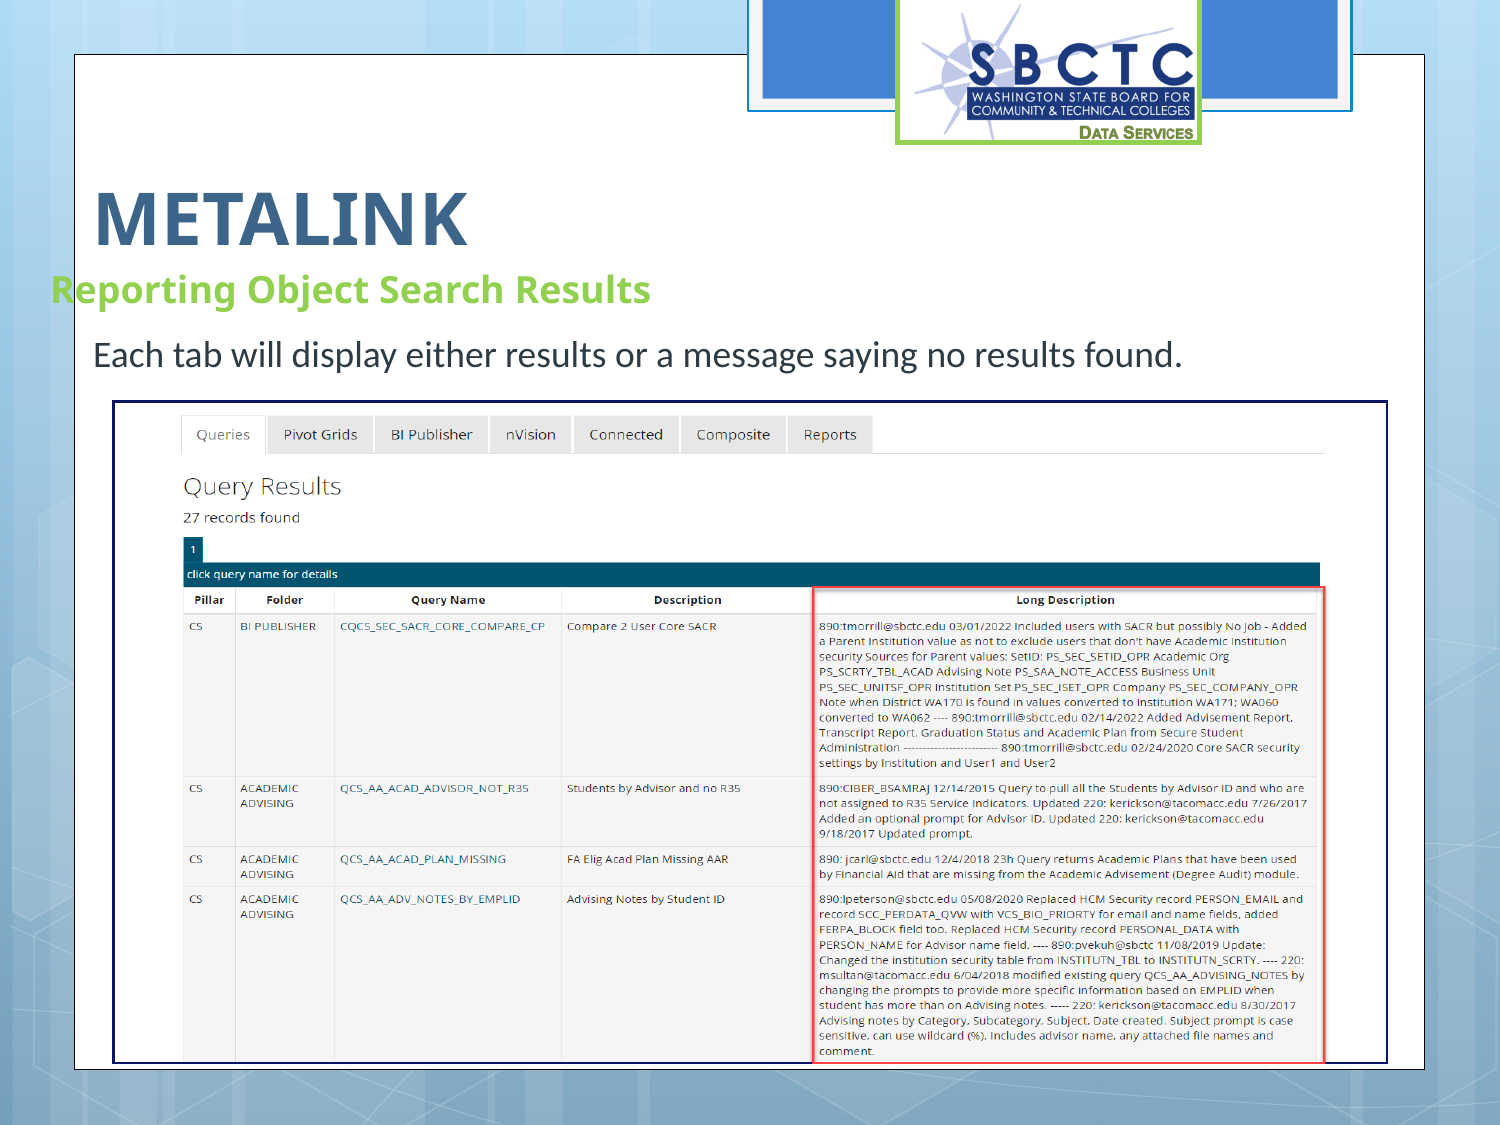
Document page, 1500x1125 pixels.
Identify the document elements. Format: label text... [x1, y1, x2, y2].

text_box metalink [78, 174, 1429, 320]
picture [899, 0, 1198, 141]
picture [112, 400, 1388, 1064]
text_box Reporting Object Search Results [35, 258, 667, 319]
text_box Each tab will display either results or a message saying no results found. [78, 319, 1388, 383]
